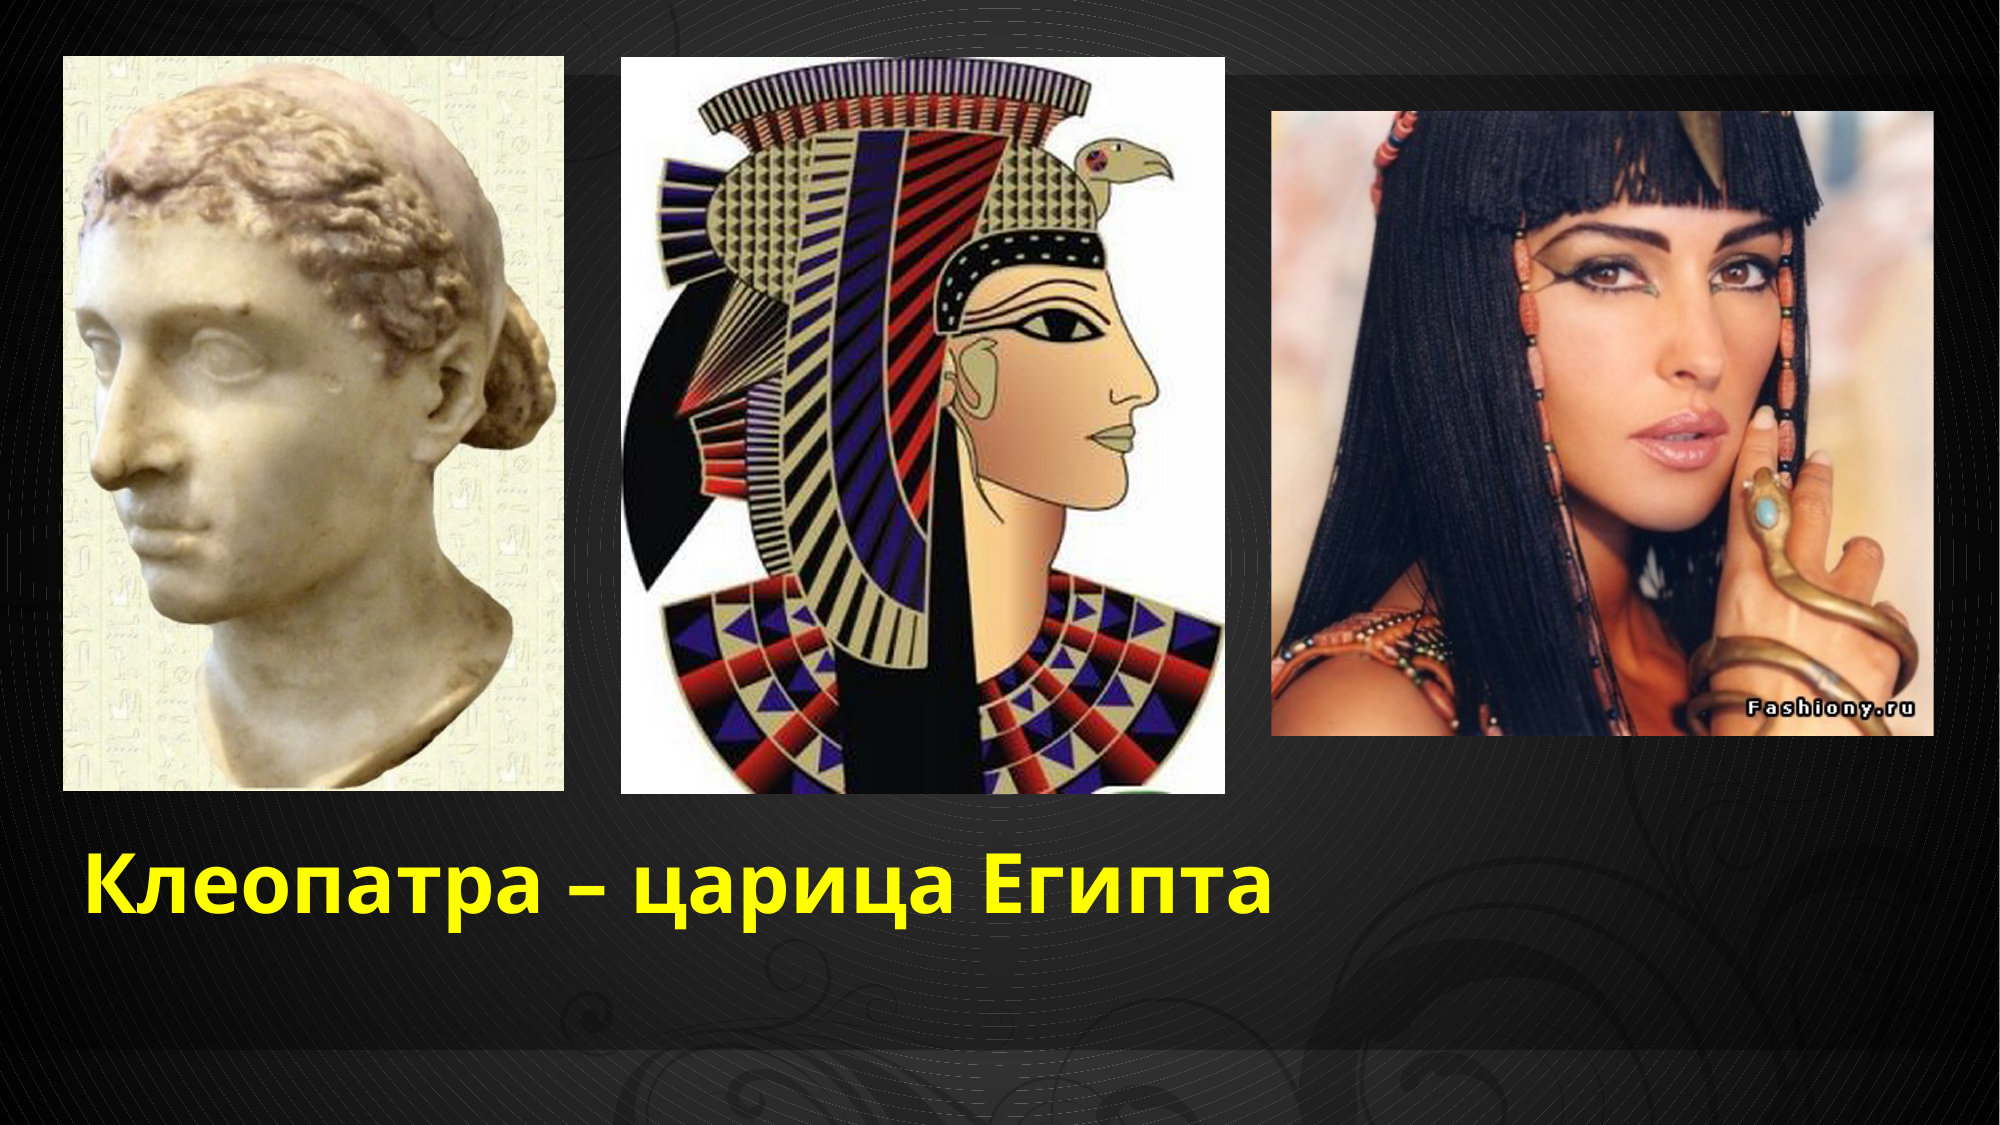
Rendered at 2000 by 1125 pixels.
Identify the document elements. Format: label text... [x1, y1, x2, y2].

picture [621, 57, 1225, 794]
list Клеопатра – царица Египта [66, 834, 1567, 997]
picture [63, 56, 564, 791]
picture [1271, 111, 1934, 736]
